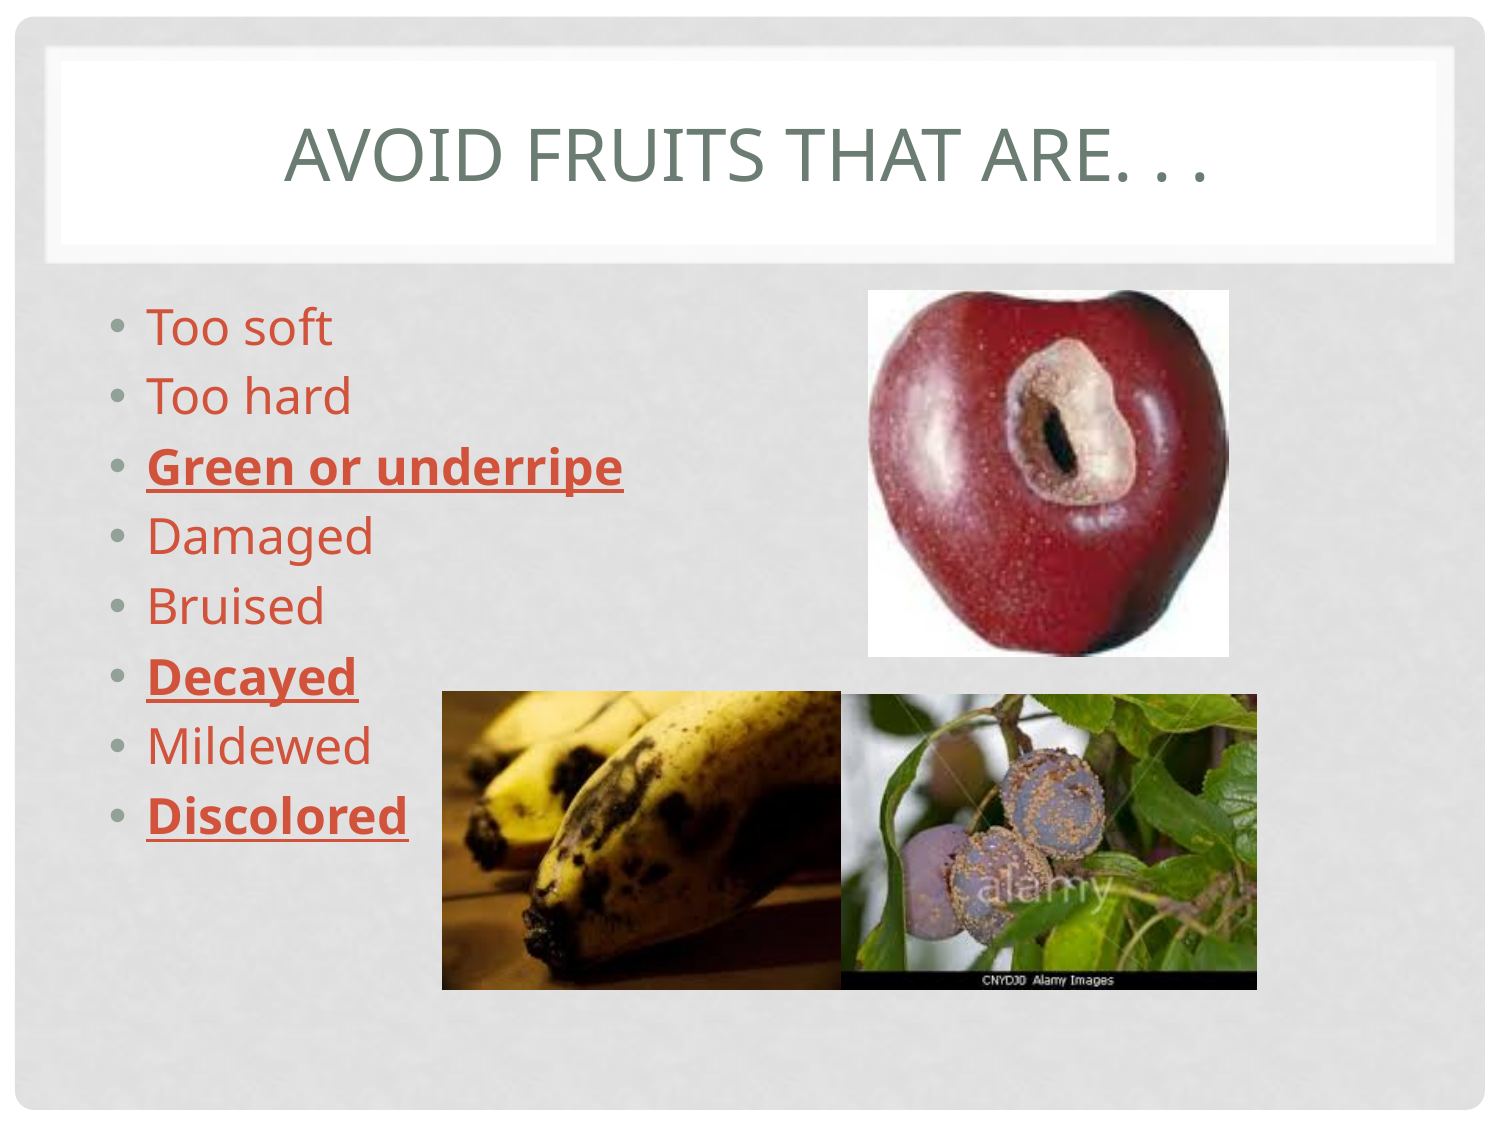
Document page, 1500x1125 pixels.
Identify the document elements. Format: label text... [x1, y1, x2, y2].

picture [867, 290, 1229, 657]
list Too soft Too hard Green or underripe Damaged Bruised Decayed Mildewed Discolored [75, 287, 1425, 1005]
title Avoid fruits that are. . . [69, 66, 1425, 238]
picture [442, 690, 1257, 990]
